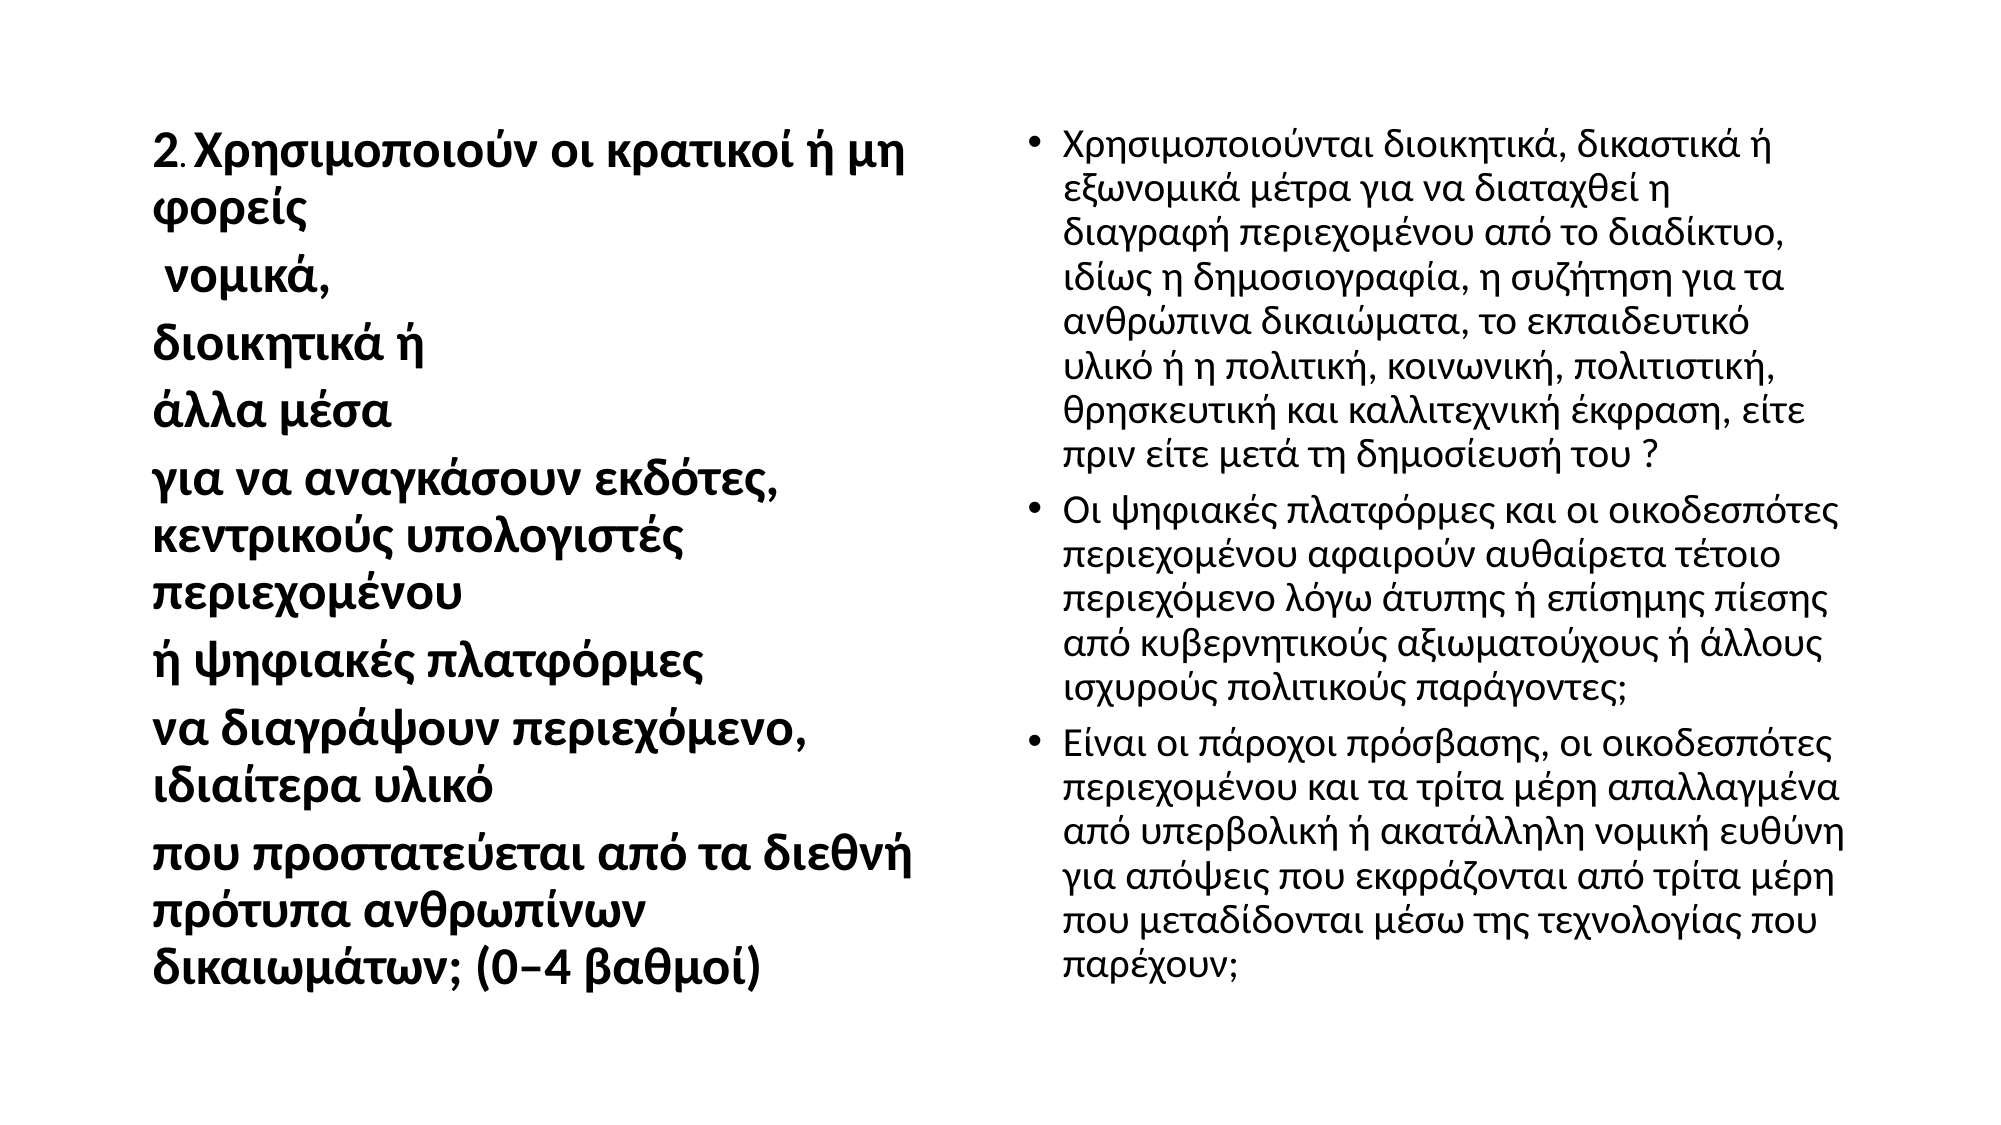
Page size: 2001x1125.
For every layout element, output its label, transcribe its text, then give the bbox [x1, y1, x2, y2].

list 2. Χρησιμοποιούν οι κρατικοί ή μη φορείς νομικά, διοικητικά ή άλλα μέσα για να αναγκάσουν εκδότες, κεντρικούς υπολογιστές περιεχομένου ή ψηφιακές πλατφόρμες να διαγράψουν περιεχόμενο, ιδιαίτερα υλικό που προστατεύεται από τα διεθνή πρότυπα ανθρωπίνων δικαιωμάτων; (0–4 βαθμοί) [137, 114, 988, 1014]
list Χρησιμοποιούνται διοικητικά, δικαστικά ή εξωνομικά μέτρα για να διαταχθεί η διαγραφή περιεχομένου από το διαδίκτυο, ιδίως η δημοσιογραφία, η συζήτηση για τα ανθρώπινα δικαιώματα, το εκπαιδευτικό υλικό ή η πολιτική, κοινωνική, πολιτιστική, θρησκευτική και καλλιτεχνική έκφραση, είτε πριν είτε μετά τη δημοσίευσή του ? Οι ψηφιακές πλατφόρμες και οι οικοδεσπότες περιεχομένου αφαιρούν αυθαίρετα τέτοιο περιεχόμενο λόγω άτυπης ή επίσημης πίεσης από κυβερνητικούς αξιωματούχους ή άλλους ισχυρούς πολιτικούς παράγοντες; Είναι οι πάροχοι πρόσβασης, οι οικοδεσπότες περιεχομένου και τα τρίτα μέρη απαλλαγμένα από υπερβολική ή ακατάλληλη νομική ευθύνη για απόψεις που εκφράζονται από τρίτα μέρη που μεταδίδονται μέσω της τεχνολογίας που παρέχουν; [1012, 114, 1863, 1014]
